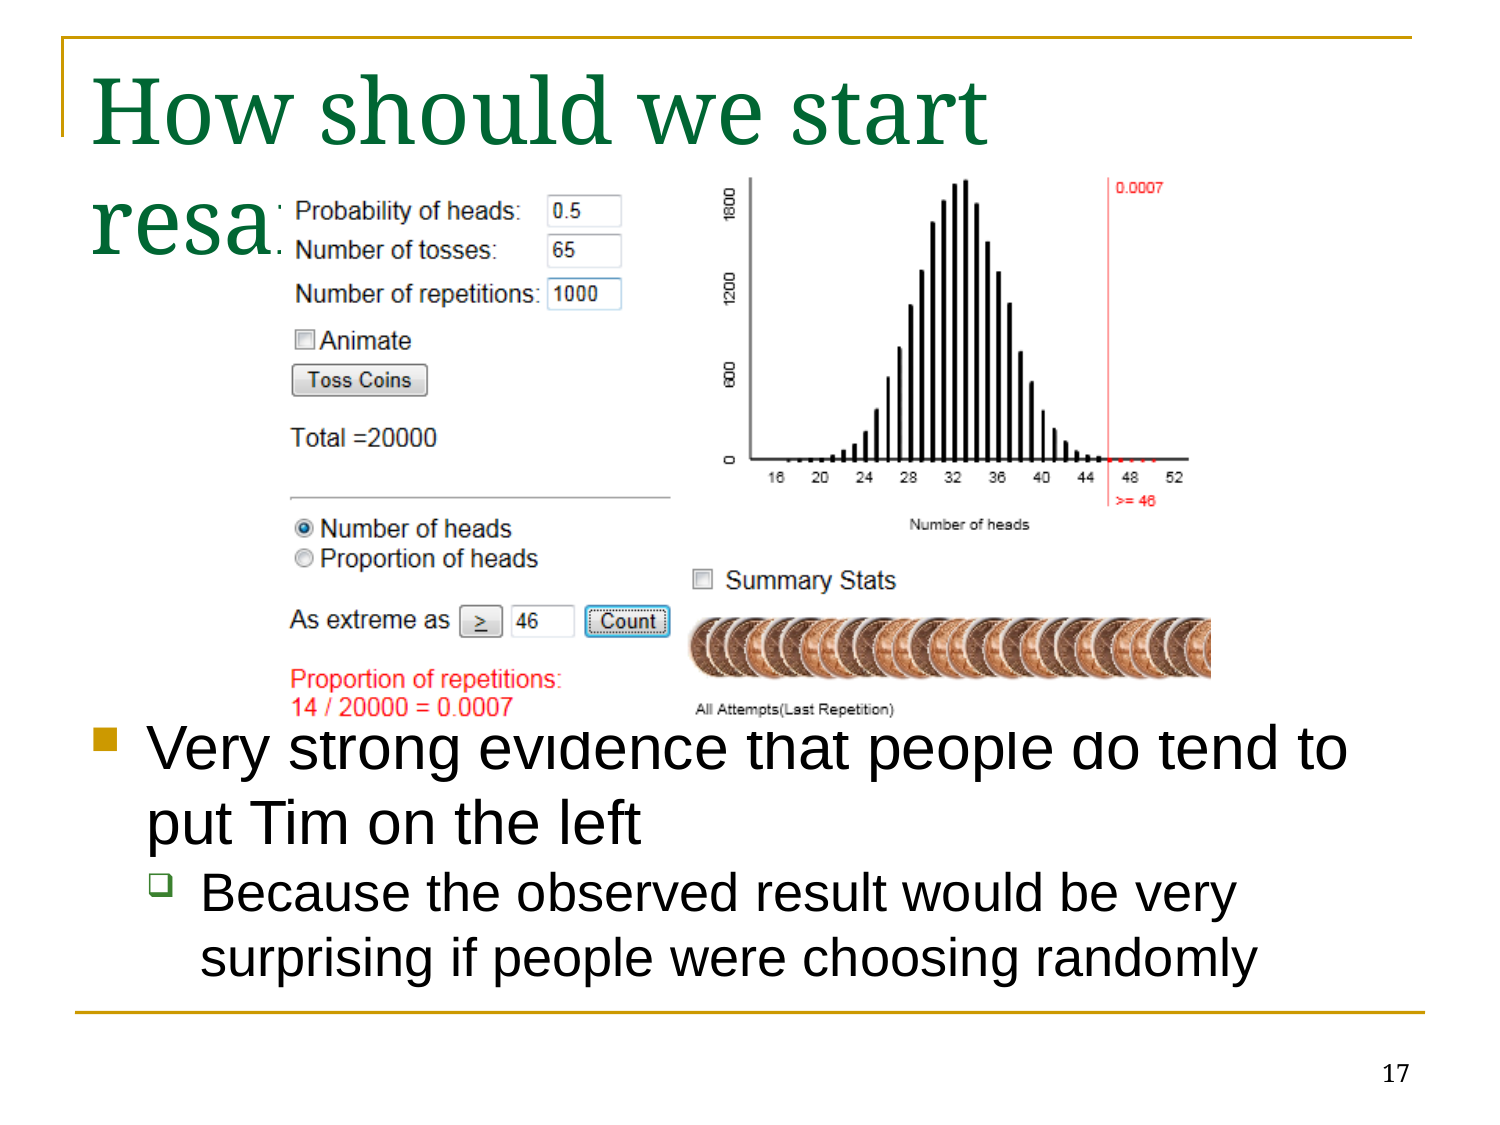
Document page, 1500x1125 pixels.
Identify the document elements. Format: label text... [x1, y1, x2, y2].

list Very strong evidence that people do tend to put Tim on the left Because the observed result would be very surprising if people were choosing randomly [75, 262, 1425, 1006]
picture [281, 162, 1211, 732]
slide_number 17 [1074, 1023, 1426, 1100]
title How should we start resampling? [75, 45, 1425, 233]
